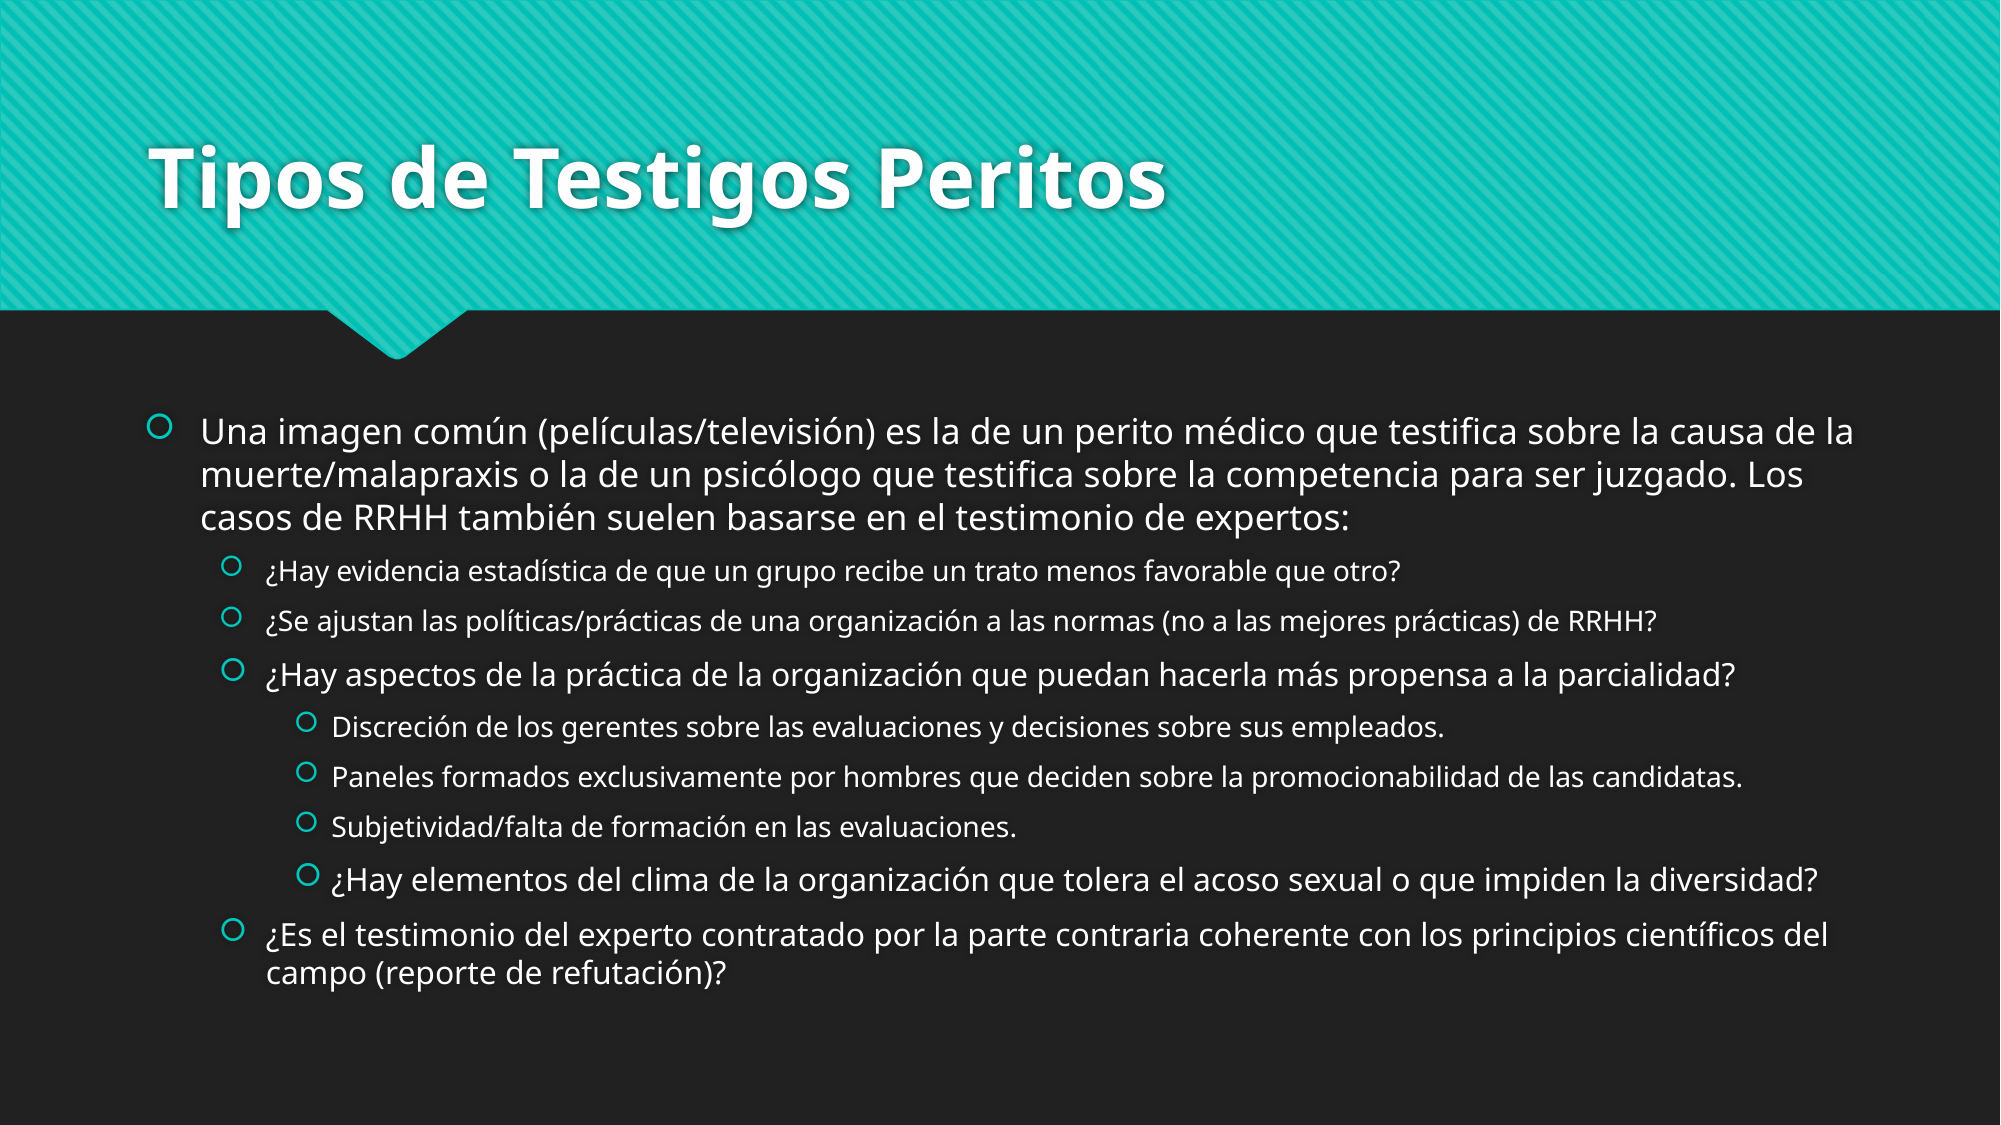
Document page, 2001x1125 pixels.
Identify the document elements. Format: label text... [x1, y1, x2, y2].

title Tipos de Testigos Peritos [132, 73, 1868, 233]
list Una imagen común (películas/televisión) es la de un perito médico que testifica sobre la causa de la muerte/malapraxis o la de un psicólogo que testifica sobre la competencia para ser juzgado. Los casos de RRHH también suelen basarse en el testimonio de expertos: ¿Hay evidencia estadística de que un grupo recibe un trato menos favorable que otro? ¿Se ajustan las políticas/prácticas de una organización a las normas (no a las mejores prácticas) de RRHH? ¿Hay aspectos de la práctica de la organización que puedan hacerla más propensa a la parcialidad? Discreción de los gerentes sobre las evaluaciones y decisiones sobre sus empleados. Paneles formados exclusivamente por hombres que deciden sobre la promocionabilidad de las candidatas. Subjetividad/falta de formación en las evaluaciones. ¿Hay elementos del clima de la organización que tolera el acoso sexual o que impiden la diversidad? ¿Es el testimonio del experto contratado por la parte contraria coherente con los principios científicos del campo (reporte de refutación)? [128, 395, 1908, 1006]
